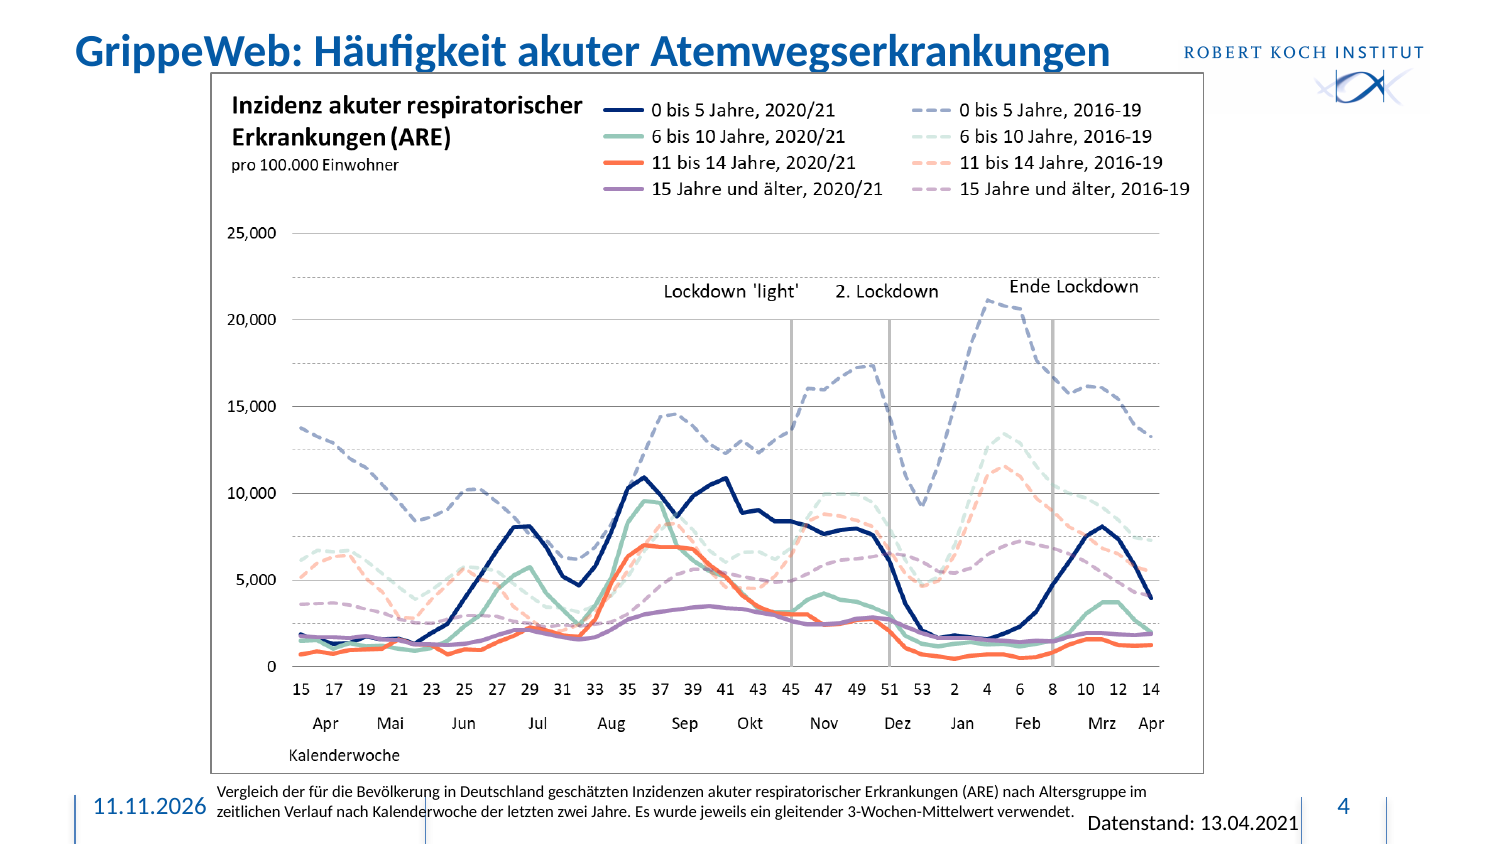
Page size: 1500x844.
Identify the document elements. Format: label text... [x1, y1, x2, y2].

text_box Vergleich der für die Bevölkerung in Deutschland geschätzten Inzidenzen akuter respiratorischer Erkrankungen (ARE) nach Altersgruppe im zeitlichen Verlauf nach Kalenderwoche der letzten zwei Jahre. Es wurde jeweils ein gleitender 3-Wochen-Mittelwert verwendet. [202, 773, 1212, 829]
slide_number 4 [1302, 782, 1385, 827]
text_box Datenstand: 13.04.2021 [886, 800, 1314, 842]
picture [210, 72, 1204, 774]
title GrippeWeb: Häufigkeit akuter Atemwegserkrankungen [75, 0, 1385, 114]
picture [1385, 40, 1430, 114]
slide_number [92, 782, 202, 827]
